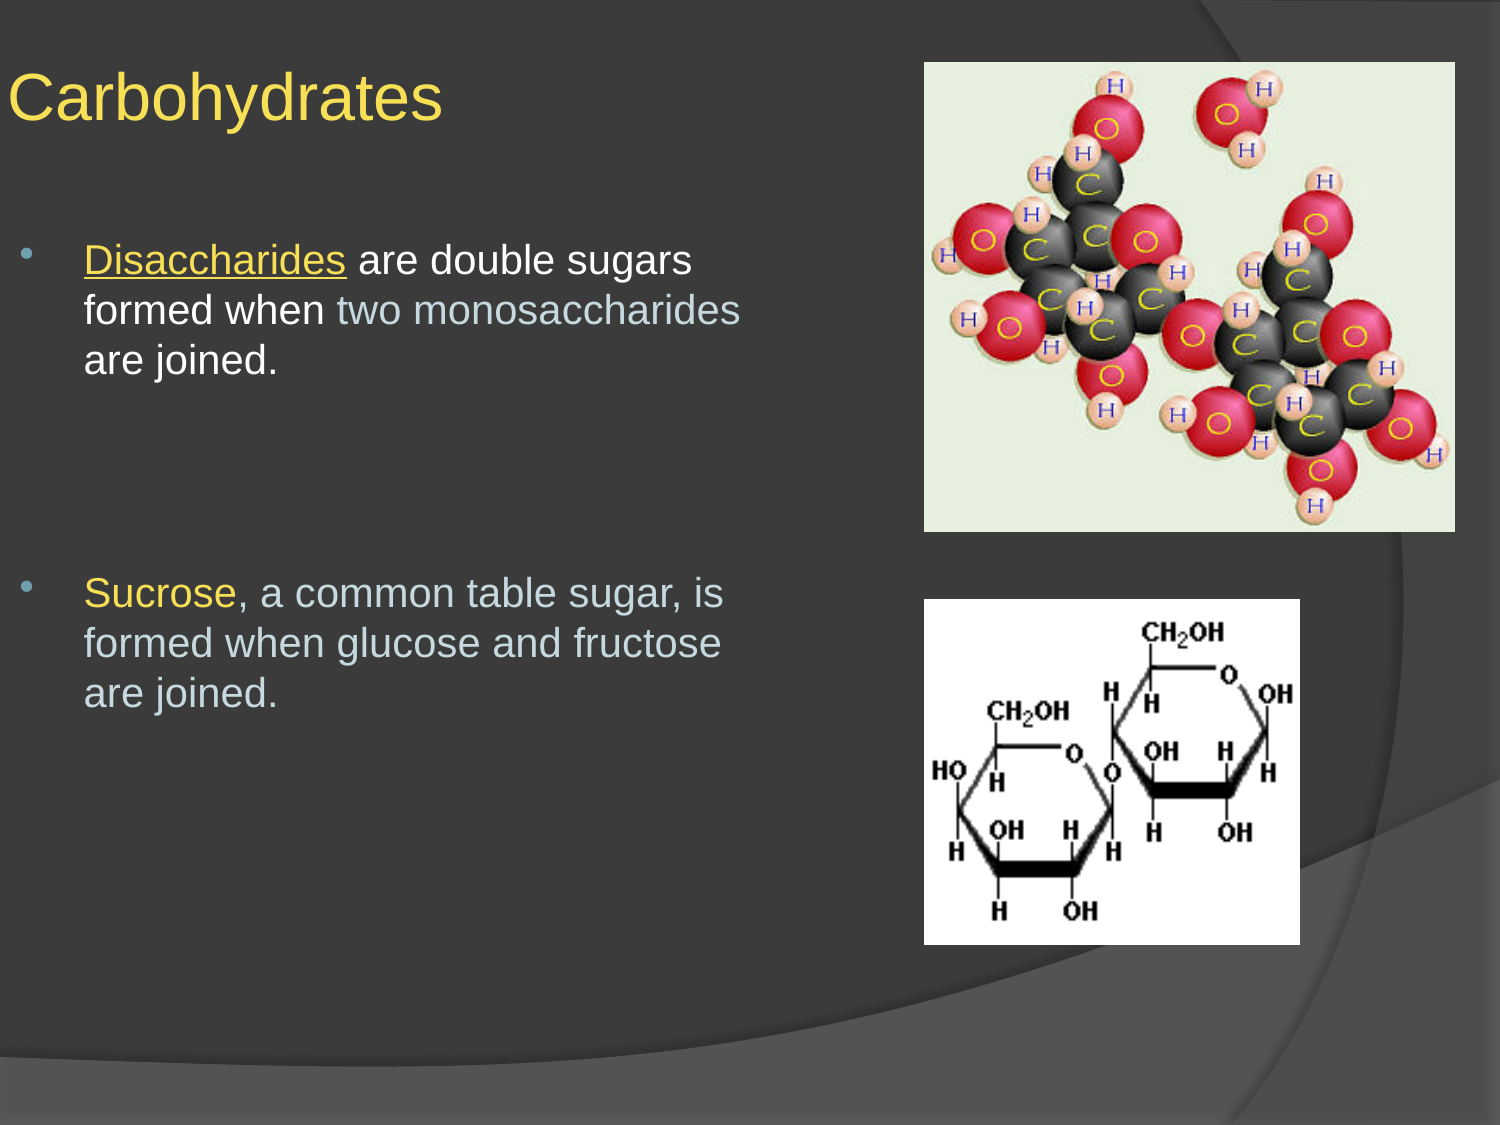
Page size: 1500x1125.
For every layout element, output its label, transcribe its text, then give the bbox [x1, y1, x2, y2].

title Carbohydrates [0, 0, 1226, 188]
picture [924, 62, 1455, 532]
list Disaccharides are double sugars formed when two monosaccharides are joined. Sucrose, a common table sugar, is formed when glucose and fructose are joined. [0, 224, 788, 1125]
picture [924, 599, 1301, 945]
